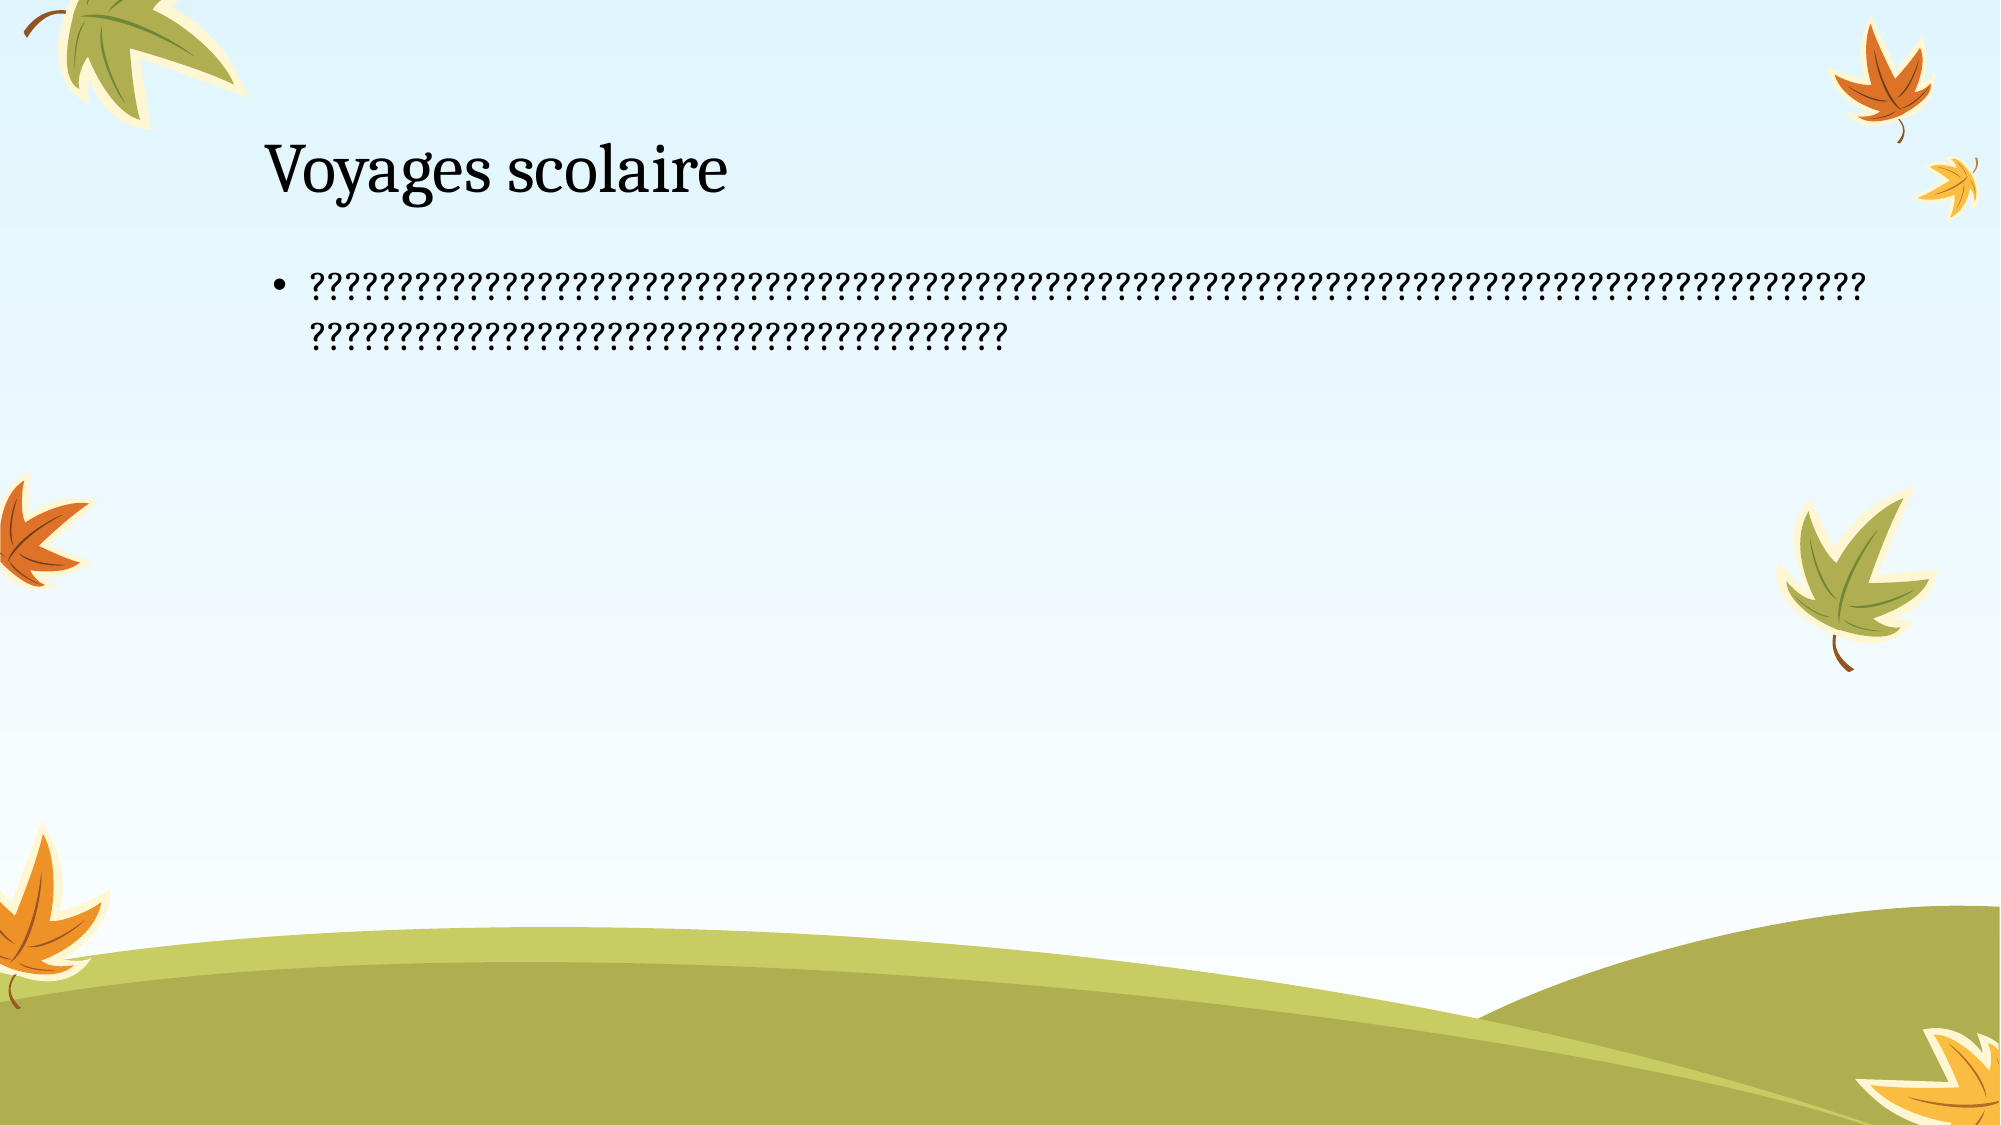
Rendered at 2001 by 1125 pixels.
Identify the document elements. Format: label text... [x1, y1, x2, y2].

list ????????????????????????????????????????????????????????????????????????????????????????????????????????????????????????????????? [249, 251, 1883, 919]
title Voyages scolaire [249, 12, 1749, 216]
